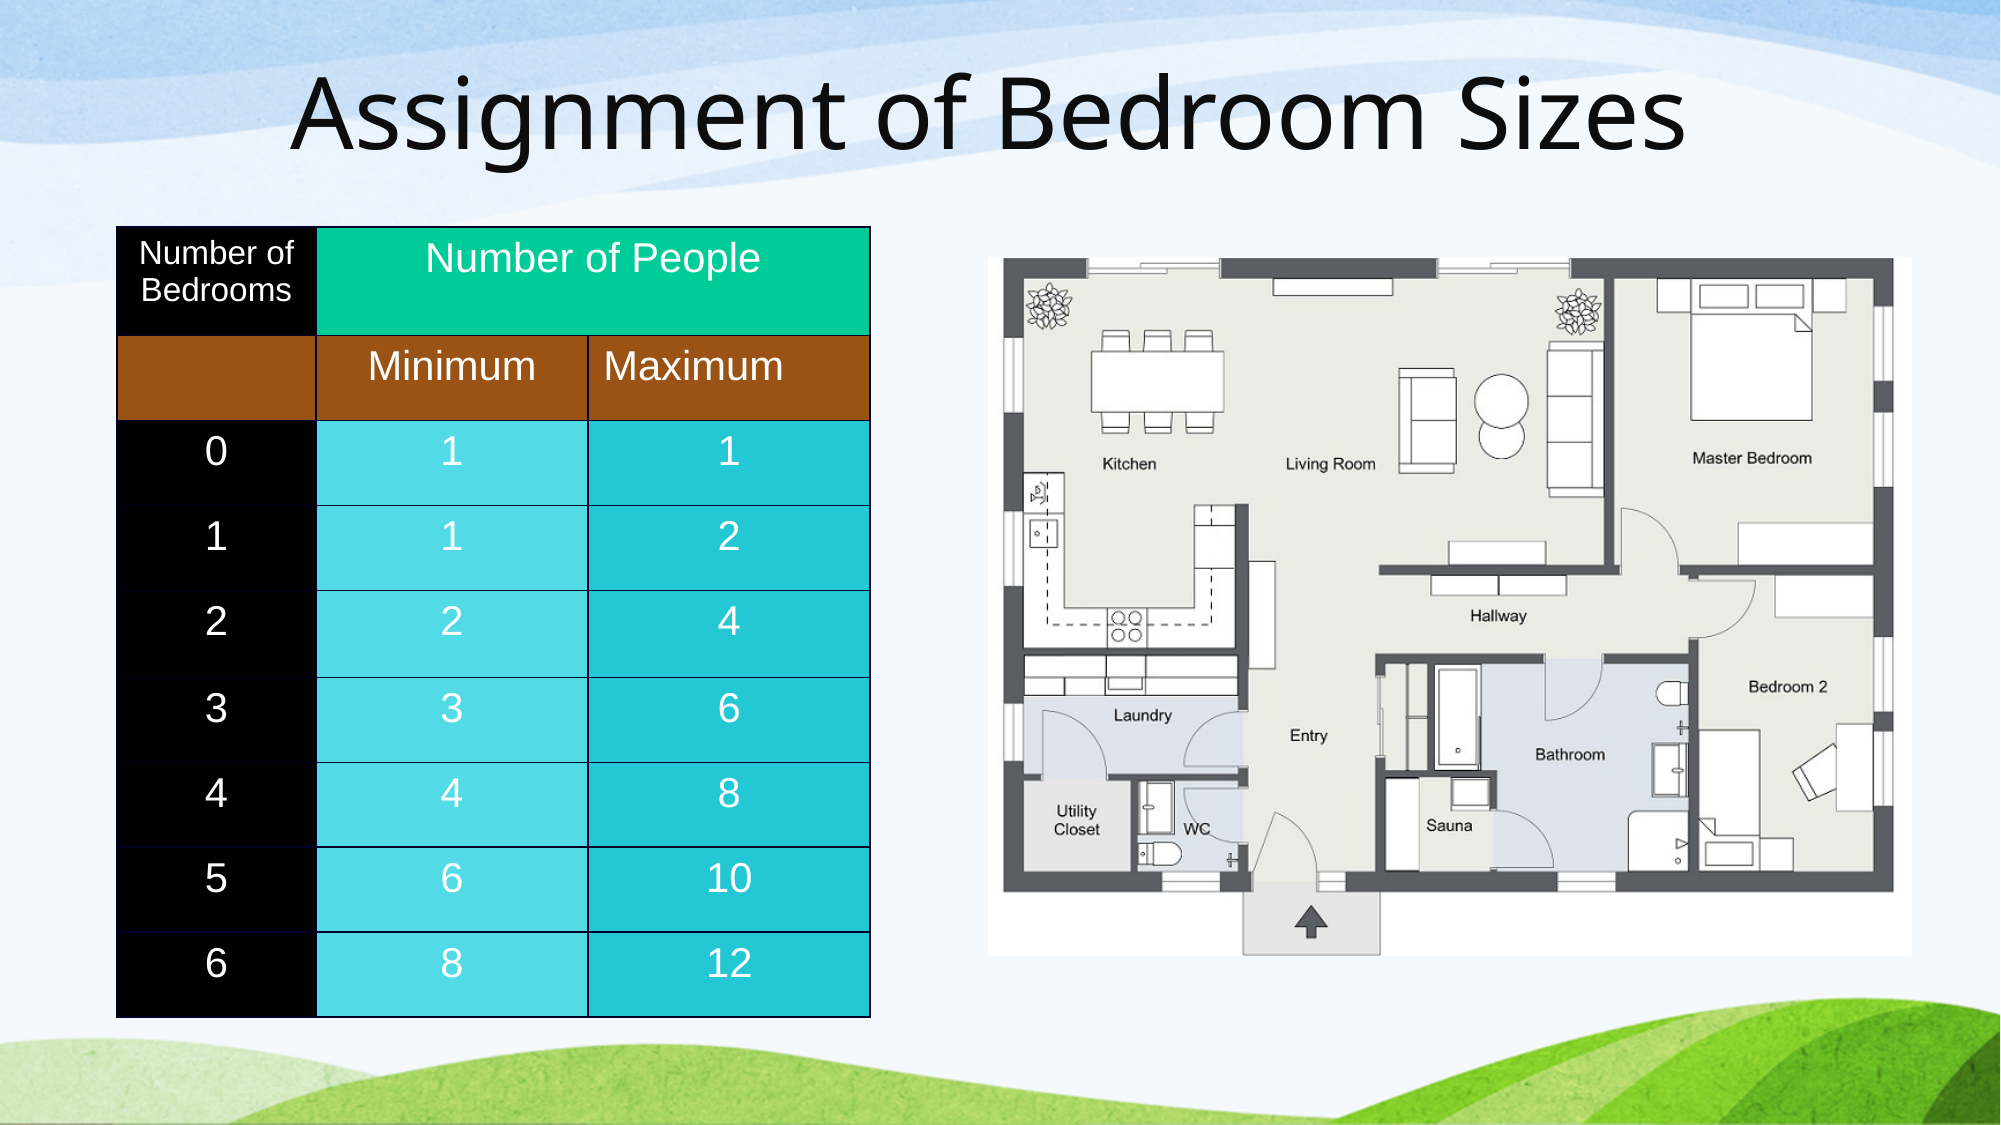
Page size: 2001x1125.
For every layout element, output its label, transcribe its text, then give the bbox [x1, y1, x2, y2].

table_cell Minimum [317, 336, 587, 420]
table_cell 10 [589, 848, 869, 931]
table_cell Maximum [589, 336, 869, 420]
table_header Number of Bedrooms [118, 228, 315, 335]
table_cell 3 [118, 678, 315, 762]
table_cell 12 [589, 933, 869, 1016]
picture [0, 0, 2001, 1125]
table_cell 4 [317, 763, 587, 846]
table_cell 4 [118, 763, 315, 846]
table_cell [118, 336, 315, 420]
table_cell 1 [317, 421, 587, 505]
table_cell 0 [118, 421, 315, 505]
table_cell 2 [317, 591, 587, 677]
table_cell 1 [317, 506, 587, 590]
table_cell 1 [118, 506, 315, 590]
table_cell 2 [589, 506, 869, 590]
table_cell 8 [589, 763, 869, 846]
text_box Assignment of Bedroom Sizes [69, 42, 1912, 178]
table_cell 6 [317, 848, 587, 931]
table_cell 6 [589, 678, 869, 762]
table_cell 3 [317, 678, 587, 762]
table_cell 4 [589, 591, 869, 677]
table_cell 6 [118, 933, 315, 1016]
table_cell 5 [118, 848, 315, 931]
table_header Number of People [317, 228, 869, 335]
table_cell 1 [589, 421, 869, 505]
table_cell 2 [118, 591, 315, 677]
table_cell 8 [317, 933, 587, 1016]
